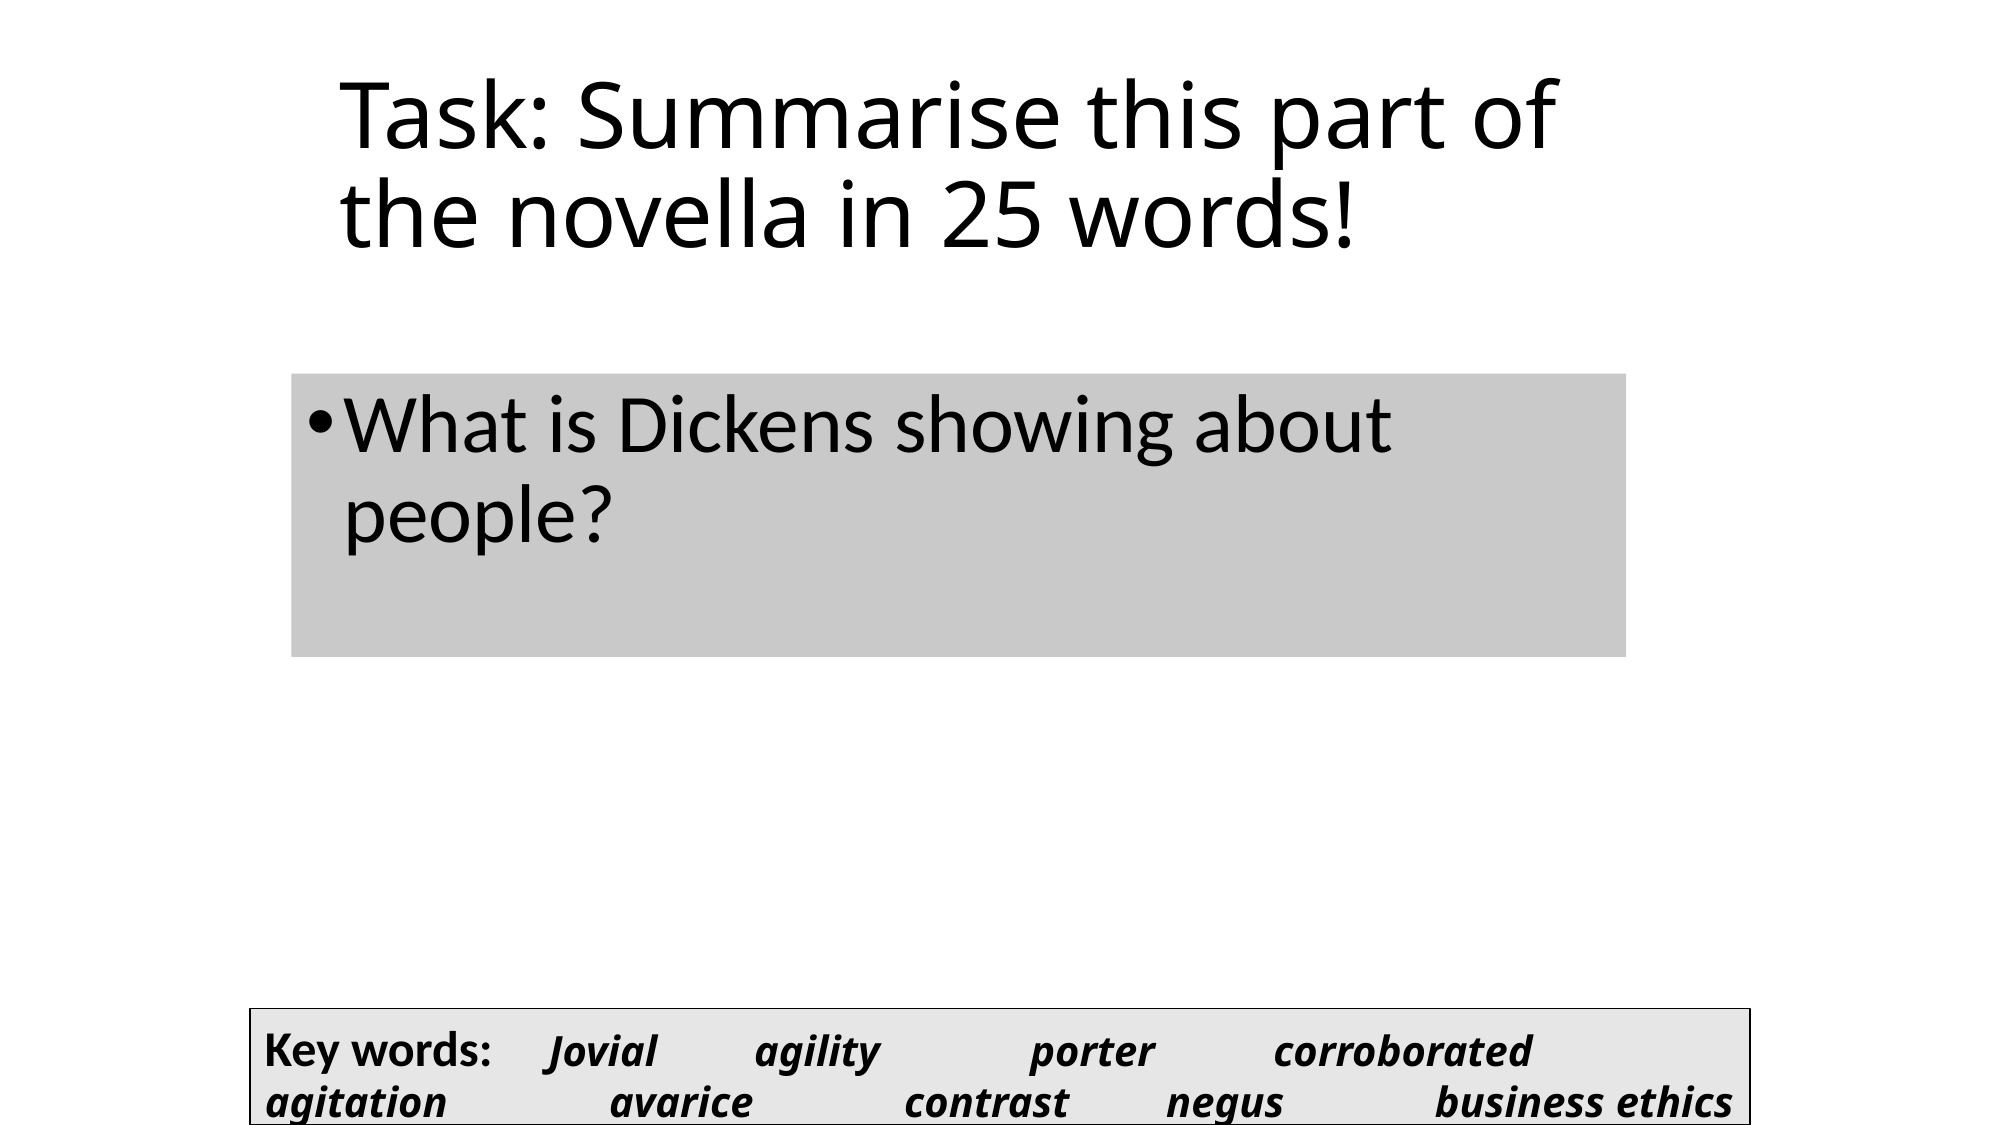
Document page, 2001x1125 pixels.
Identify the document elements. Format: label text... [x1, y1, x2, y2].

title Task: Summarise this part of the novella in 25 words! [324, 45, 1575, 291]
text_box Key words: Jovial agility porter corroborated agitation avarice contrast negus business ethics [249, 1008, 1750, 1125]
list What is Dickens showing about people? [291, 373, 1627, 657]
